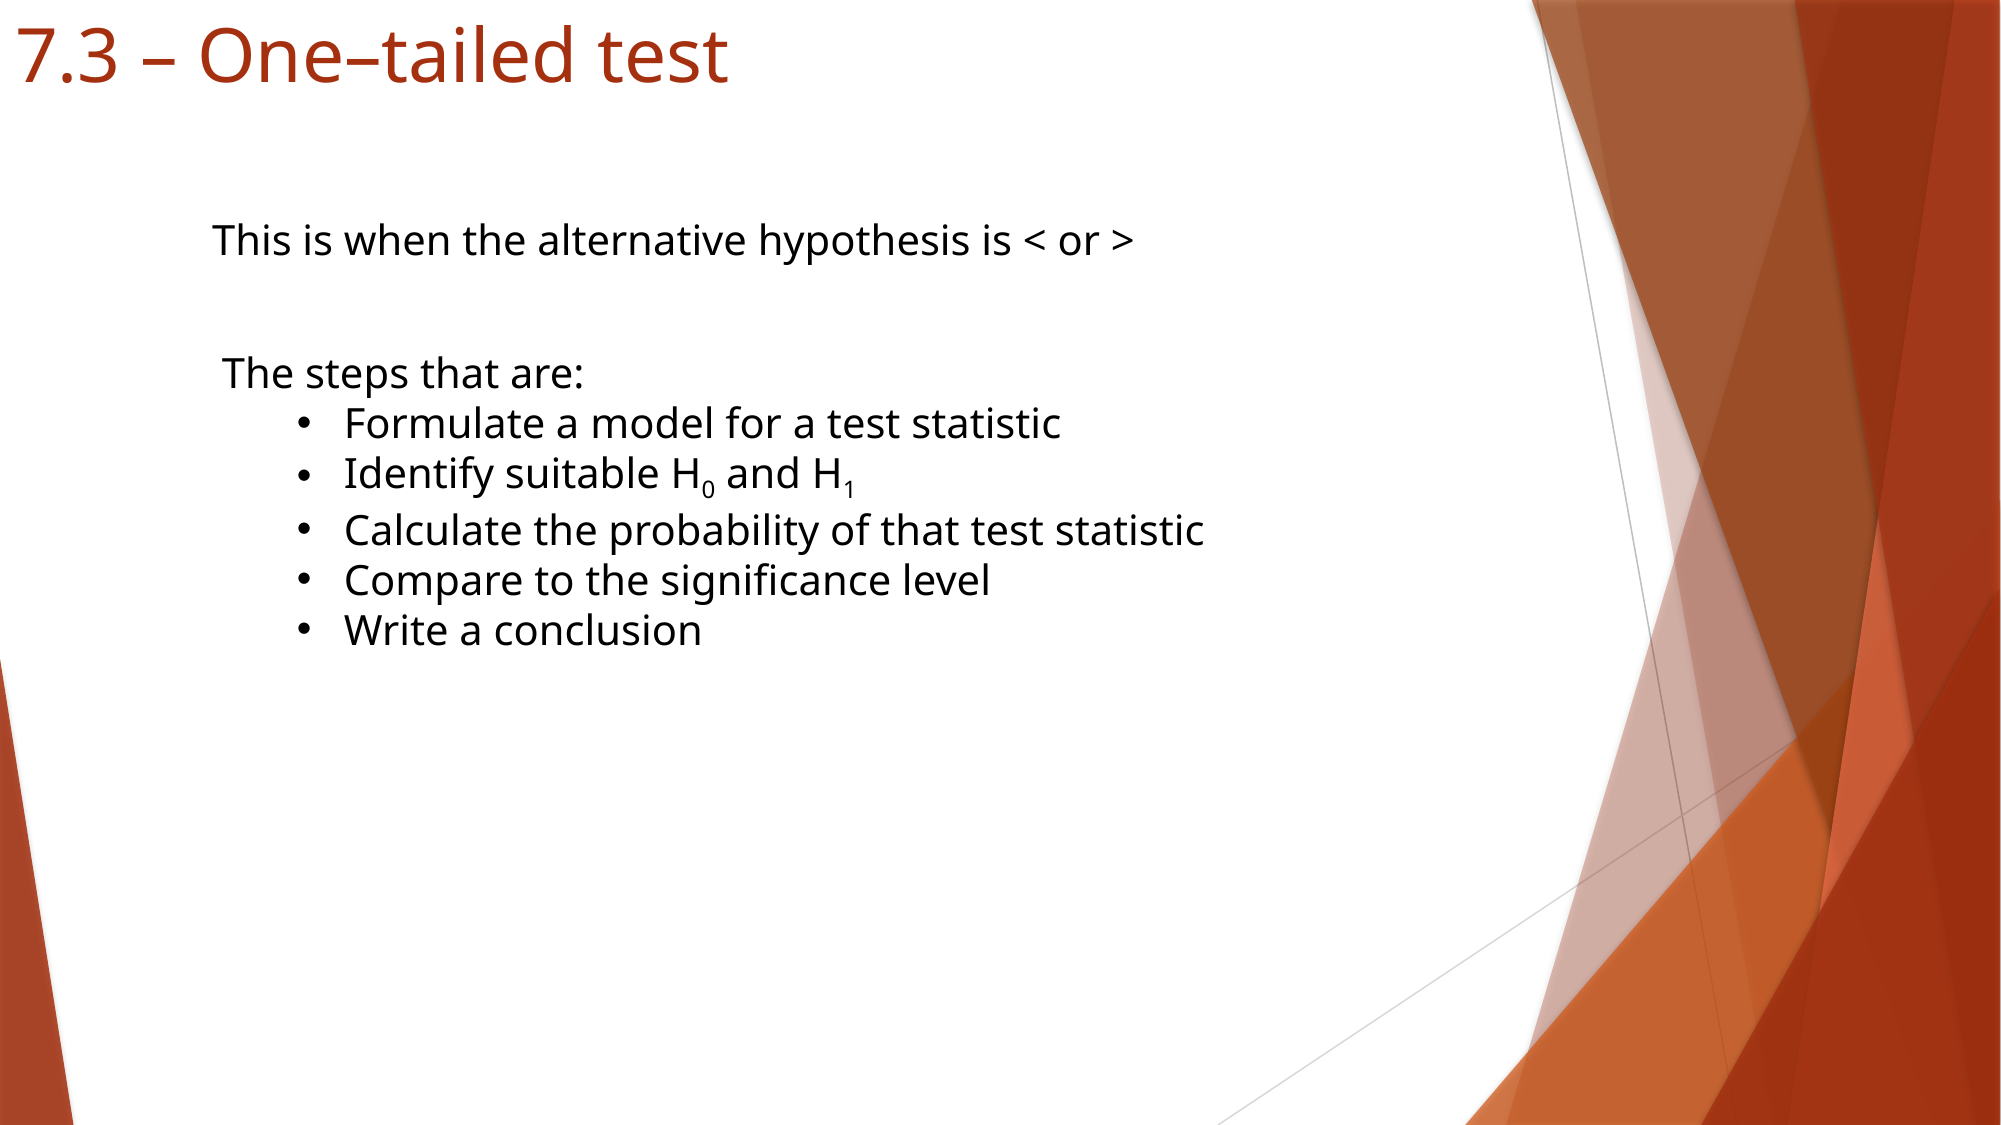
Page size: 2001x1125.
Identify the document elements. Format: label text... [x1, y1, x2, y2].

text_box This is when the alternative hypothesis is < or > [197, 206, 1151, 272]
text_box The steps that are: Formulate a model for a test statistic Identify suitable H0 and H1 Calculate the probability of that test statistic Compare to the significance level Write a conclusion [207, 339, 1220, 712]
title 7.3 – One–tailed test [0, 0, 1537, 145]
